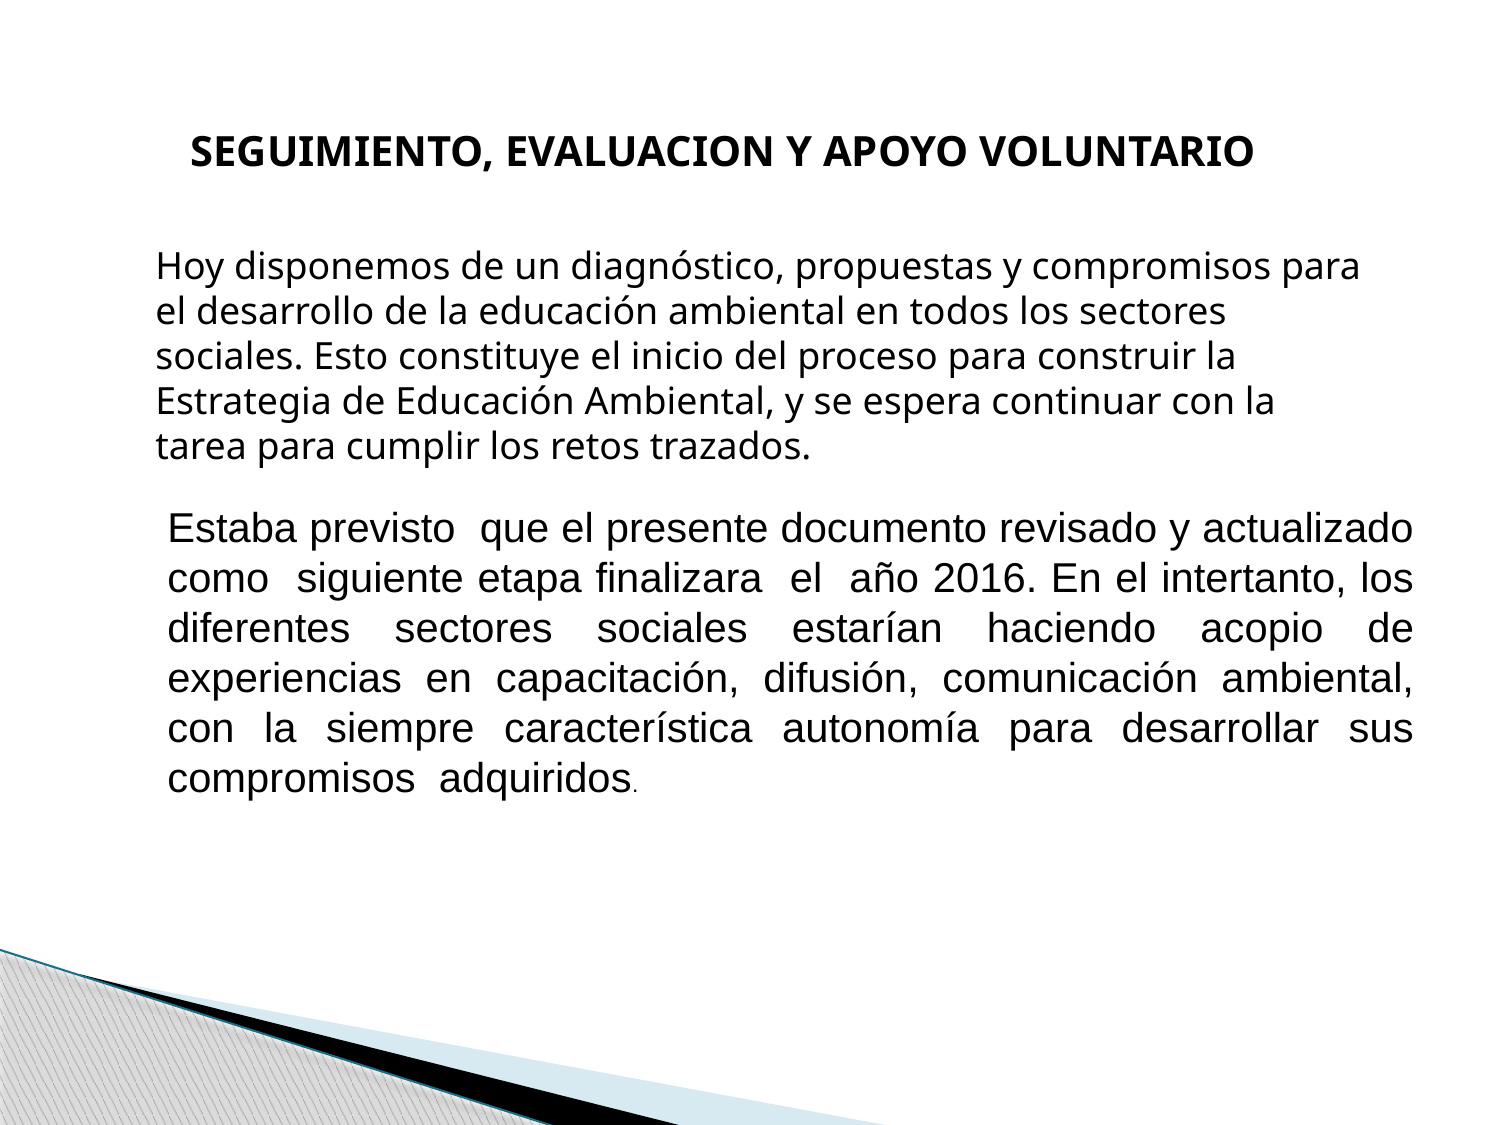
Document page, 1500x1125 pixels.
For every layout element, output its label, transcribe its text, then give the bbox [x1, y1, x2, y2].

text_box Estaba previsto que el presente documento revisado y actualizado como siguiente etapa finalizara el año 2016. En el intertanto, los diferentes sectores sociales estarían haciendo acopio de experiencias en capacitación, difusión, comunicación ambiental, con la siempre característica autonomía para desarrollar sus compromisos adquiridos. [152, 493, 1430, 809]
text_box Hoy disponemos de un diagnóstico, propuestas y compromisos para el desarrollo de la educación ambiental en todos los sectores sociales. Esto constituye el inicio del proceso para construir la Estrategia de Educación Ambiental, y se espera continuar con la tarea para cumplir los retos trazados. [140, 234, 1383, 475]
text_box SEGUIMIENTO, EVALUACION Y APOYO VOLUNTARIO [175, 117, 1325, 182]
